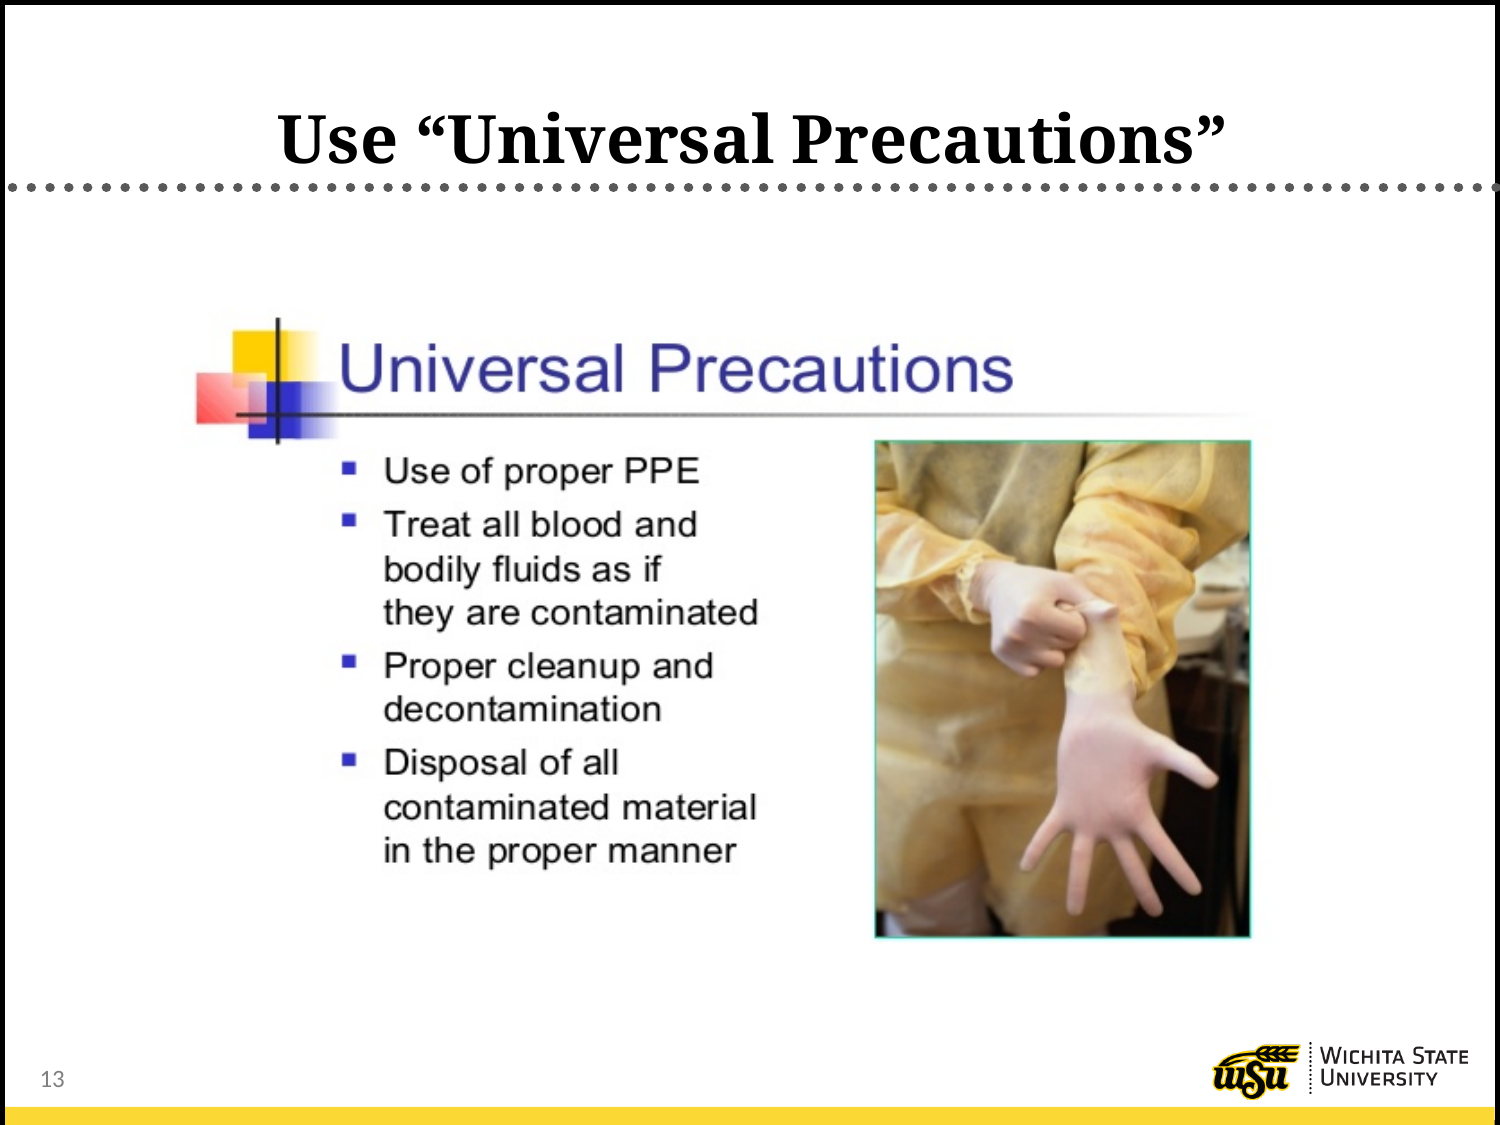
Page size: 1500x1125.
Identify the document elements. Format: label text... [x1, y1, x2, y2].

picture [181, 199, 1325, 1026]
picture [1212, 1042, 1468, 1100]
title Use “Universal Precautions” [55, 44, 1451, 185]
